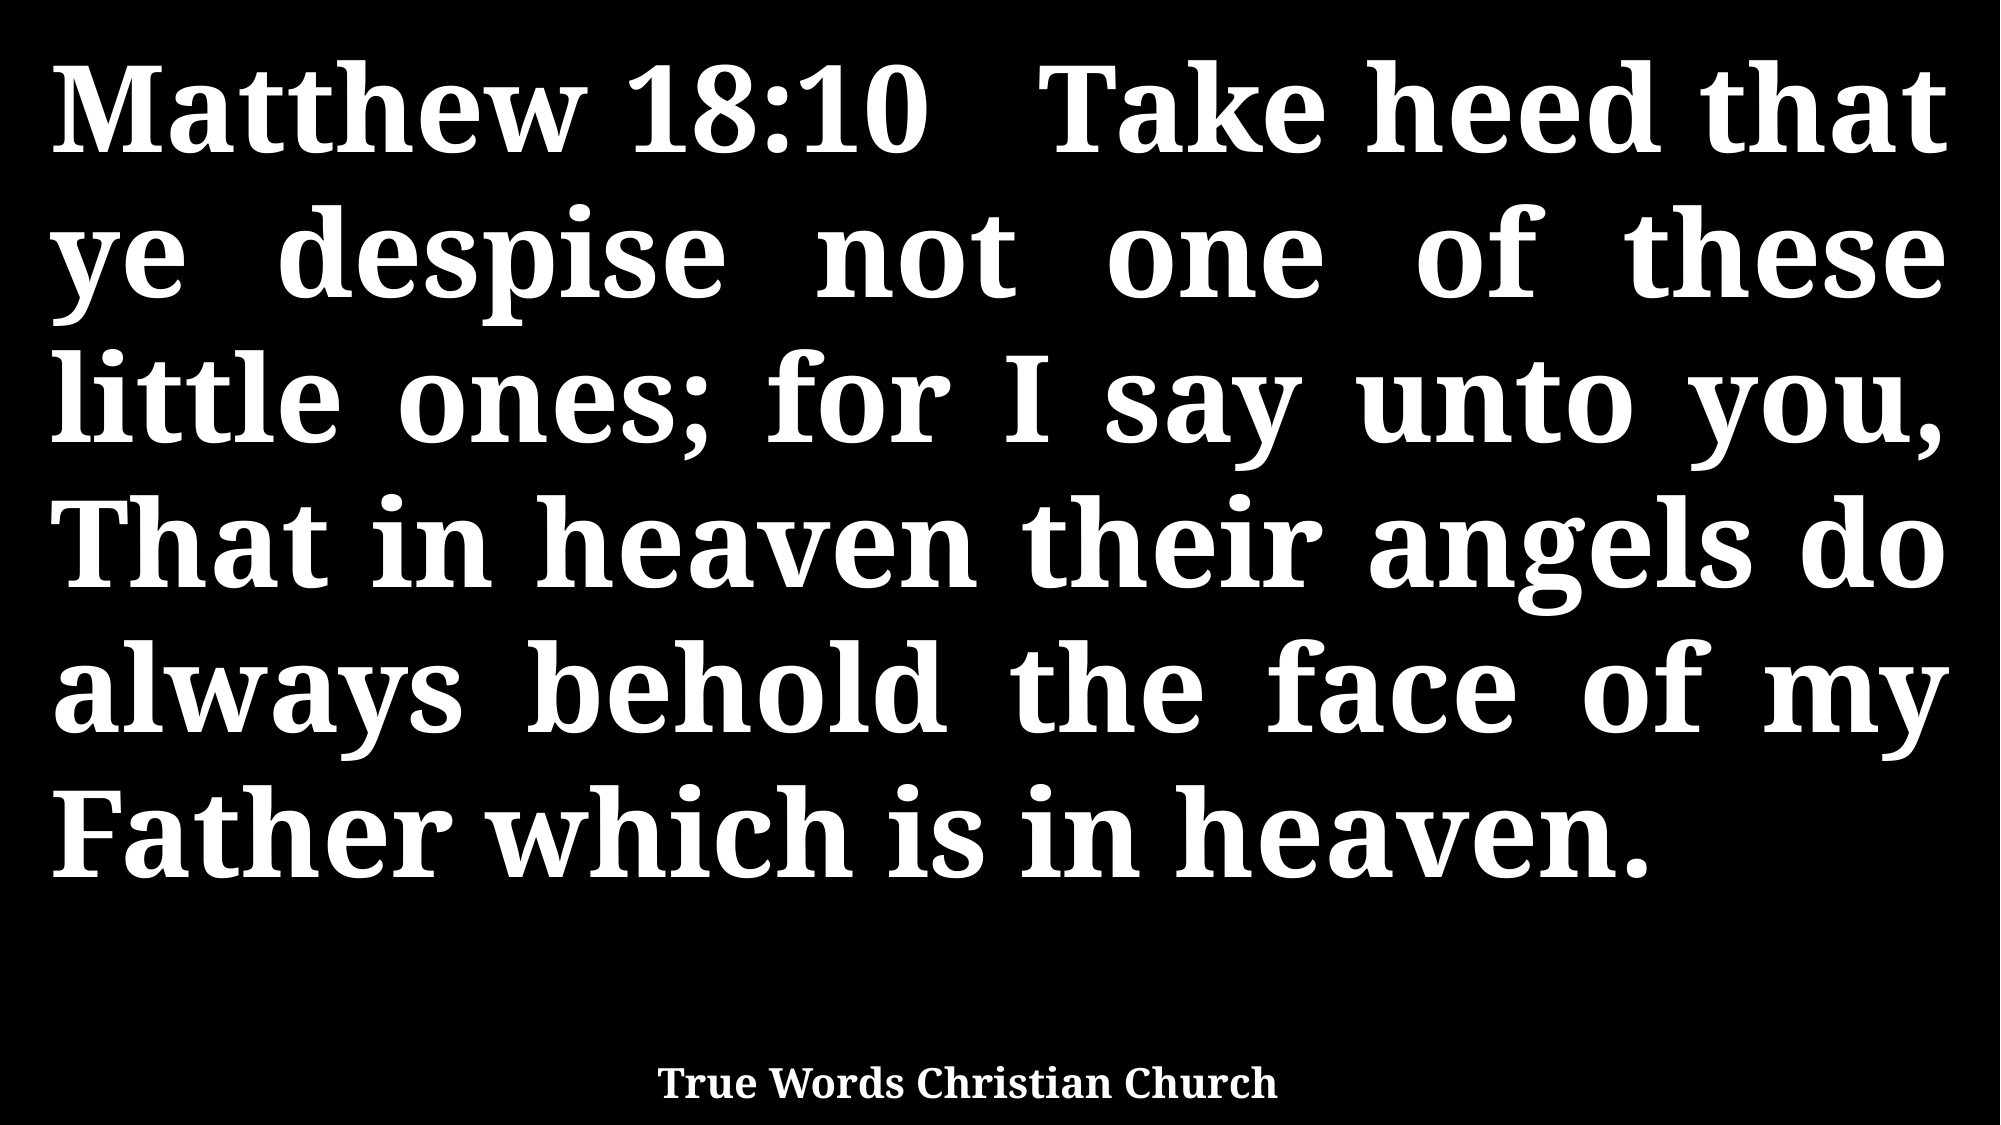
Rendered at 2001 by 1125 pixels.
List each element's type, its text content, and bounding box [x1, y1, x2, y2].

text_box Matthew 18:10 Take heed that ye despise not one of these little ones; for I say unto you, That in heaven their angels do always behold the face of my Father which is in heaven. [35, 23, 1965, 909]
text_box True Words Christian Church [642, 1049, 1294, 1114]
